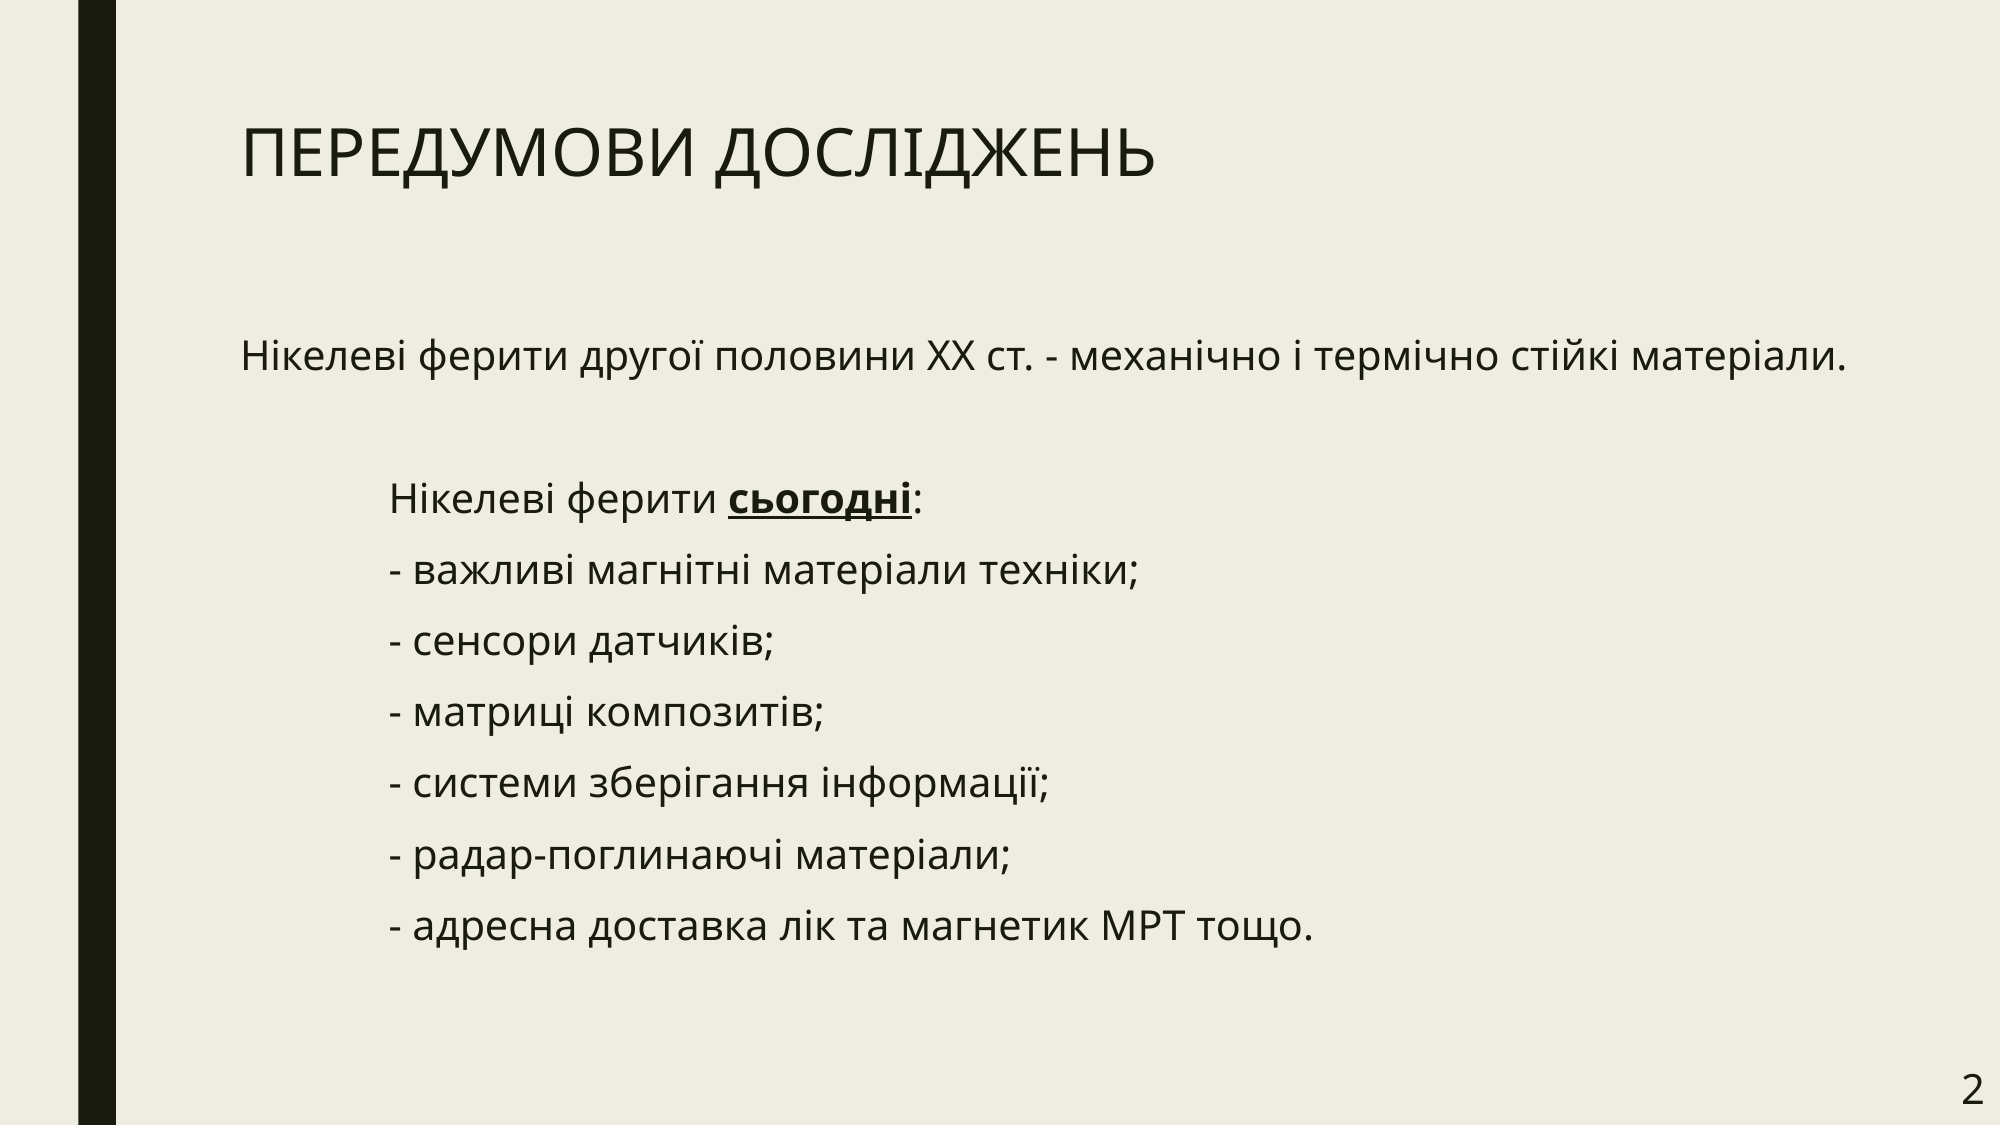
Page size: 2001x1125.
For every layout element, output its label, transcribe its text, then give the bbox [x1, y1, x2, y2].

title ПЕРЕДУМОВИ ДОСЛІДЖЕНЬ [225, 112, 1800, 240]
list Нікелеві ферити другої половини ХХ ст. - механічно і термічно стійкі матеріали. Нікелеві ферити сьогодні: - важливі магнітні матеріали техніки; - сенсори датчиків; - матриці композитів; - системи зберігання інформації; - радар-поглинаючі матеріали; - адресна доставка лік та магнетик МРТ тощо. [225, 325, 1955, 963]
slide_number 2 [1553, 1058, 2000, 1125]
